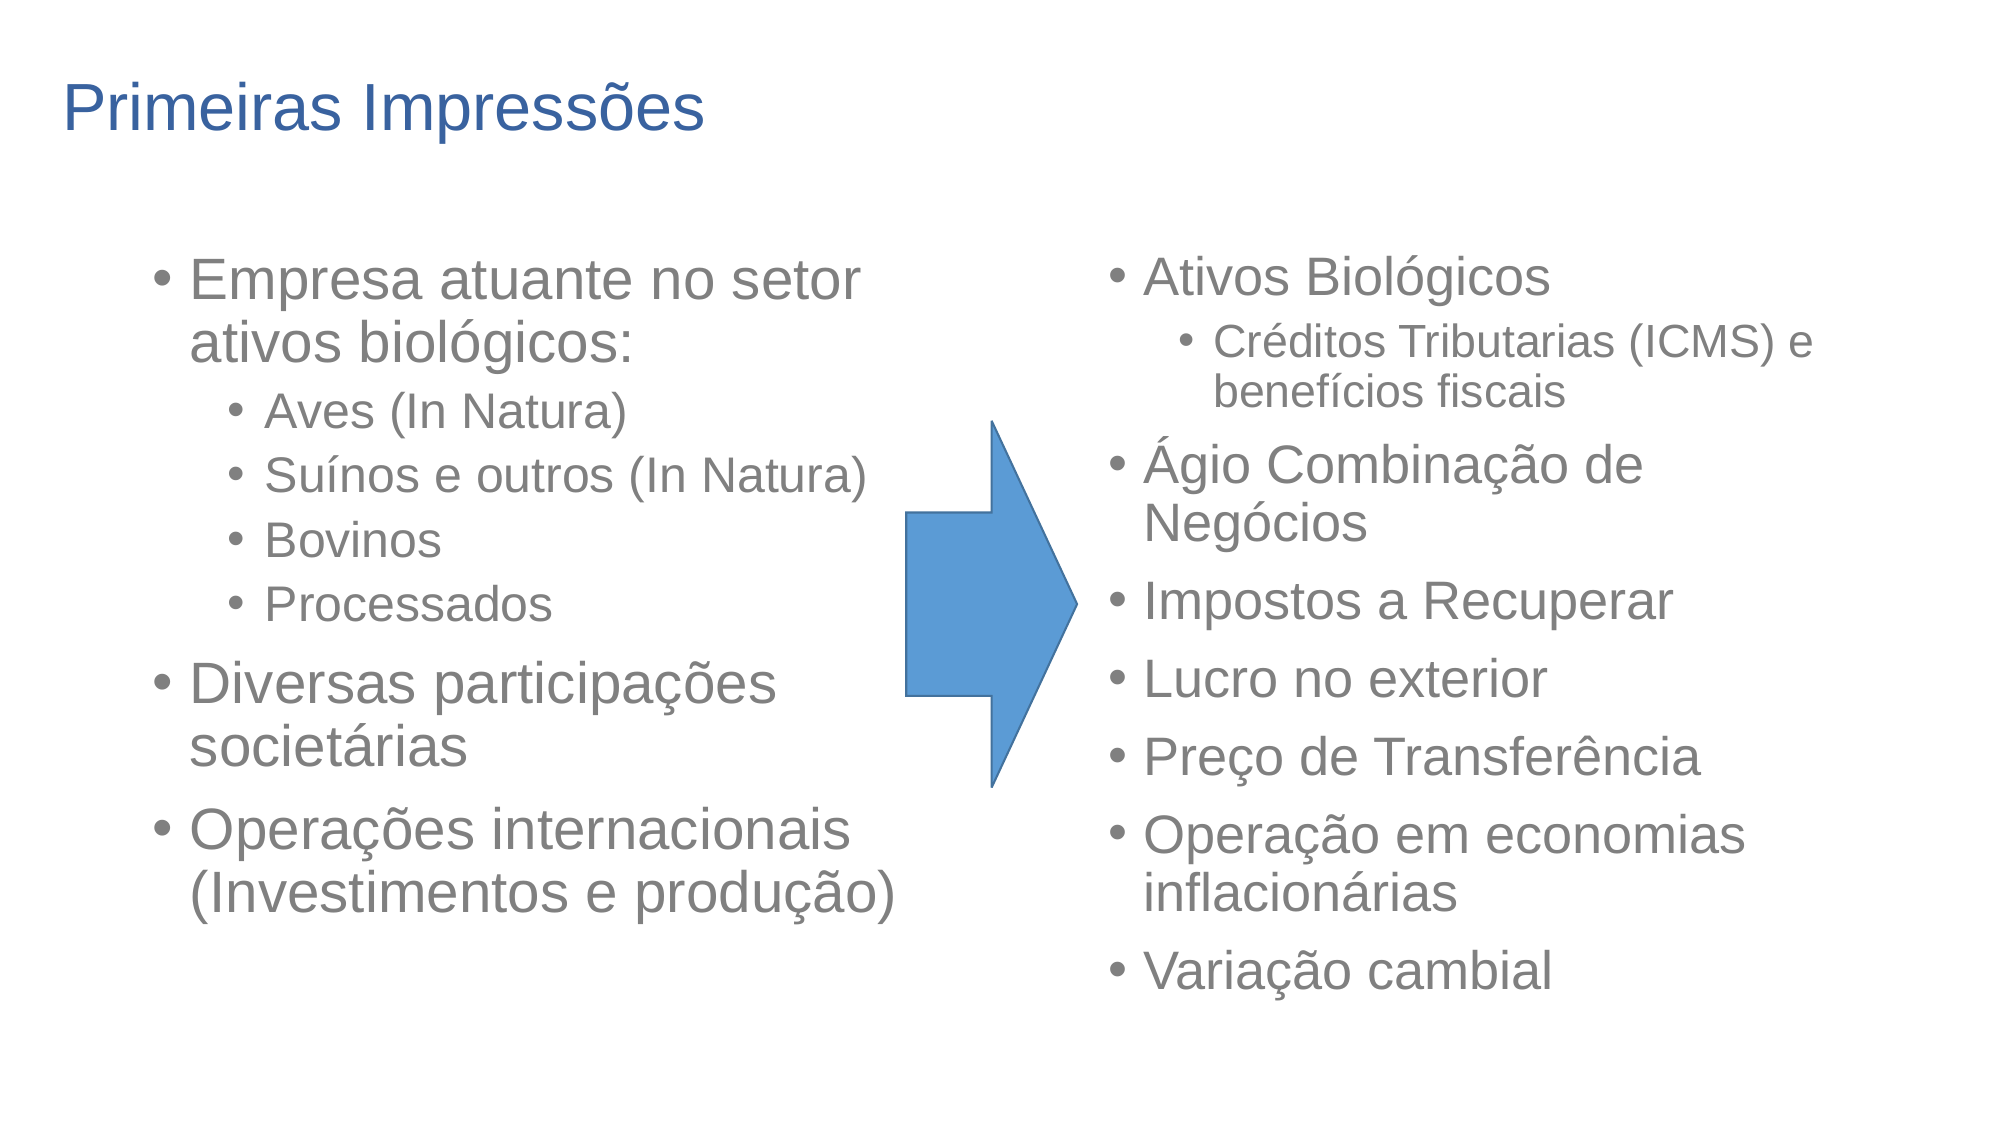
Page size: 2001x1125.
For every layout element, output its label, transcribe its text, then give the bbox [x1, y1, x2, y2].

title Primeiras Impressões [47, 0, 1623, 218]
list Ativos Biológicos Créditos Tributarias (ICMS) e benefícios fiscais Ágio Combinação de Negócios Impostos a Recuperar Lucro no exterior Preço de Transferência Operação em economias inflacionárias Variação cambial [1093, 241, 1863, 1014]
list Empresa atuante no setor ativos biológicos: Aves (In Natura) Suínos e outros (In Natura) Bovinos Processados Diversas participações societárias Operações internacionais (Investimentos e produção) [137, 241, 963, 1014]
text_box [905, 420, 1079, 788]
